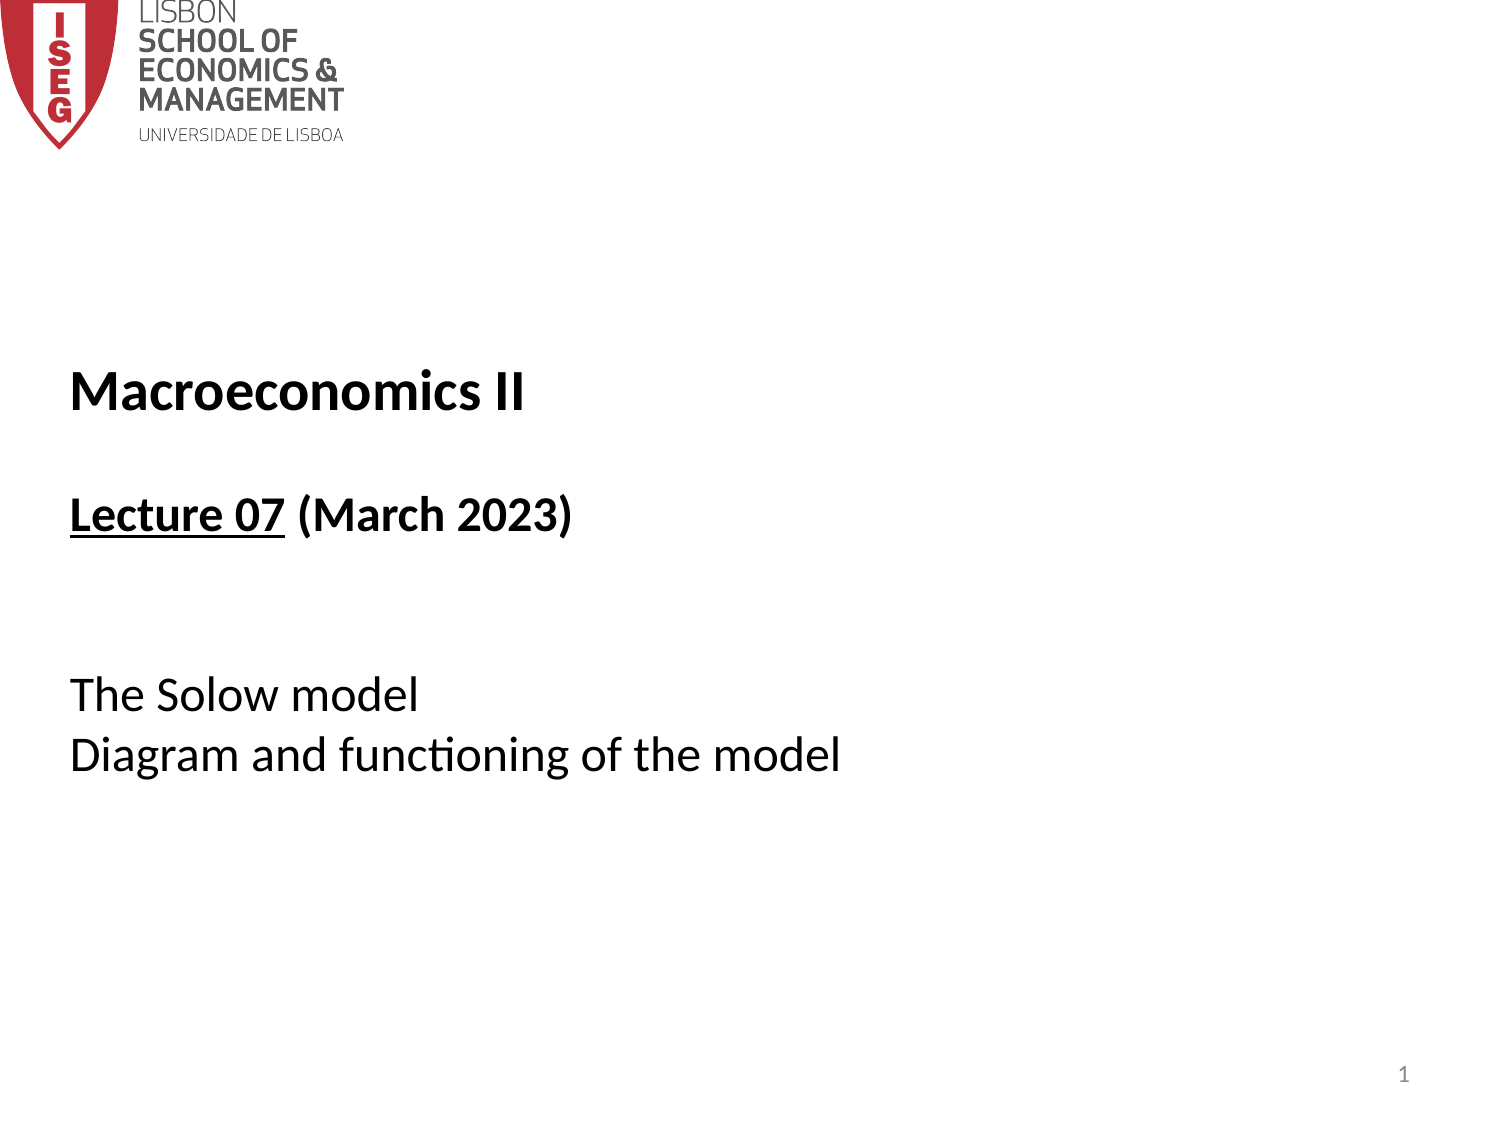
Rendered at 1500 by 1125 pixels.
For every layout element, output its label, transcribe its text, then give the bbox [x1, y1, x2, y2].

text_box Macroeconomics II Lecture 07 (March 2023) The Solow model Diagram and functioning of the model [55, 344, 857, 790]
picture [0, 0, 344, 150]
text_box 1 [1074, 1042, 1425, 1103]
